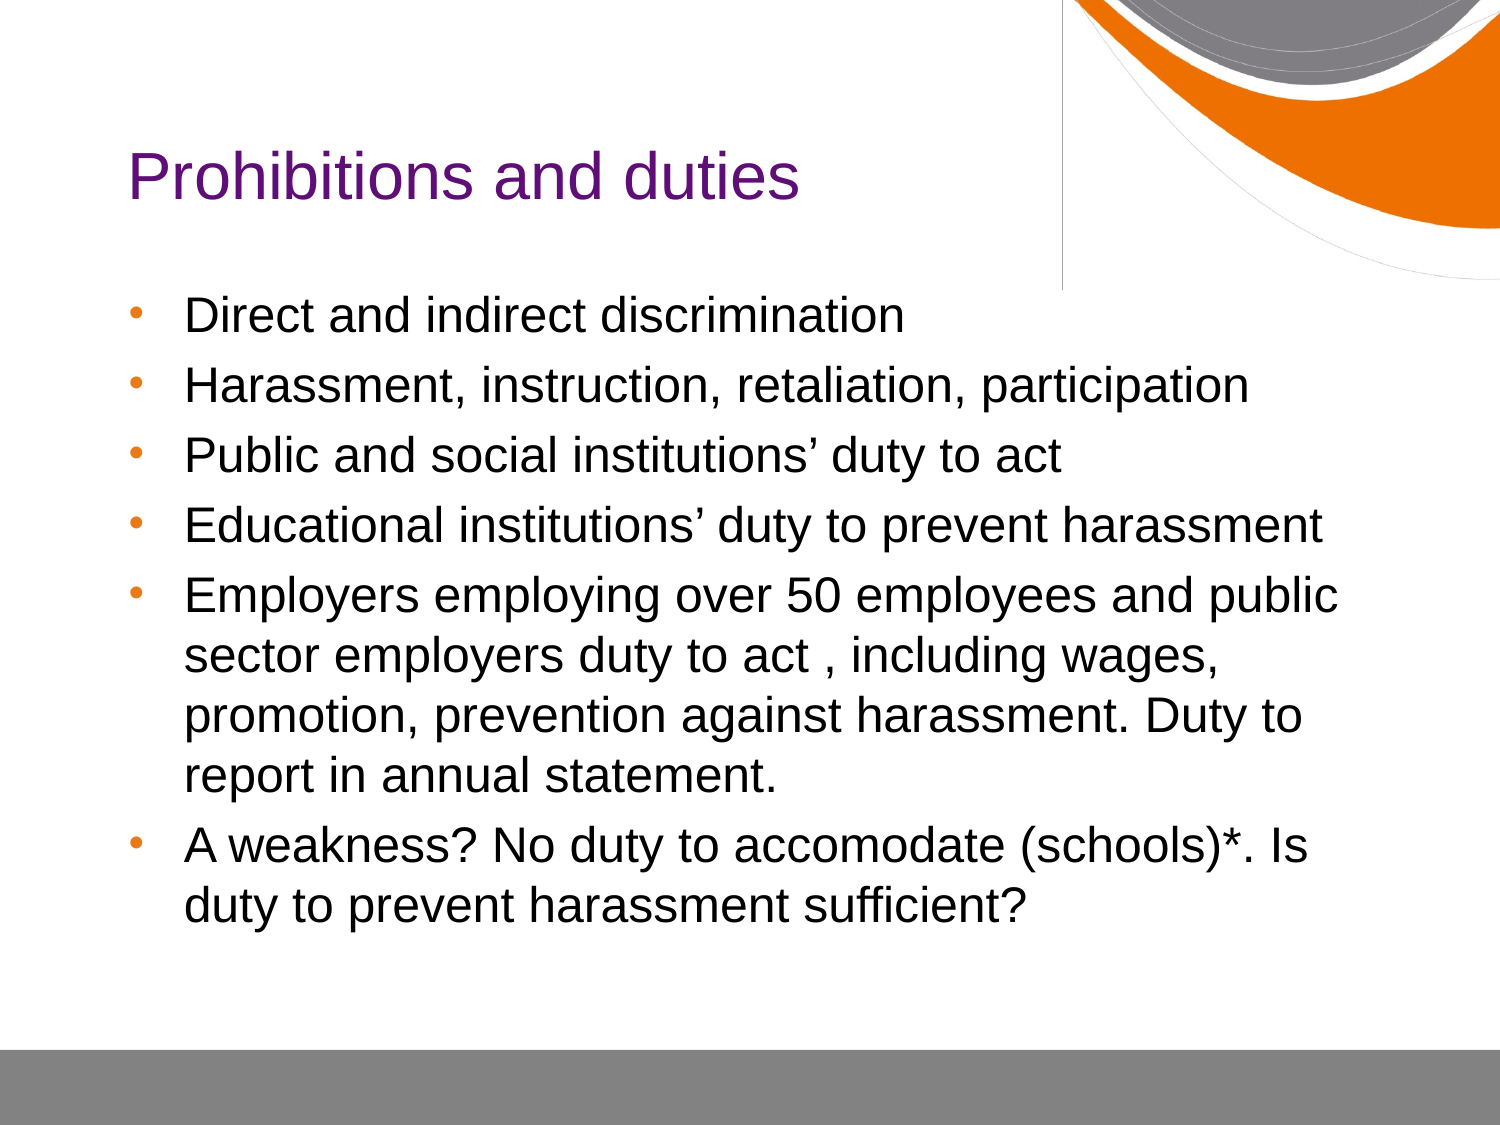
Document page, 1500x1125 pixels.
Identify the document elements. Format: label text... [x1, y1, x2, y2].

title Prohibitions and duties [112, 124, 1388, 263]
list Direct and indirect discrimination Harassment, instruction, retaliation, participation Public and social institutions’ duty to act Educational institutions’ duty to prevent harassment Employers employing over 50 employees and public sector employers duty to act , including wages, promotion, prevention against harassment. Duty to report in annual statement. A weakness? No duty to accomodate (schools)*. Is duty to prevent harassment sufficient? [112, 274, 1388, 1001]
picture [1062, 0, 1500, 290]
